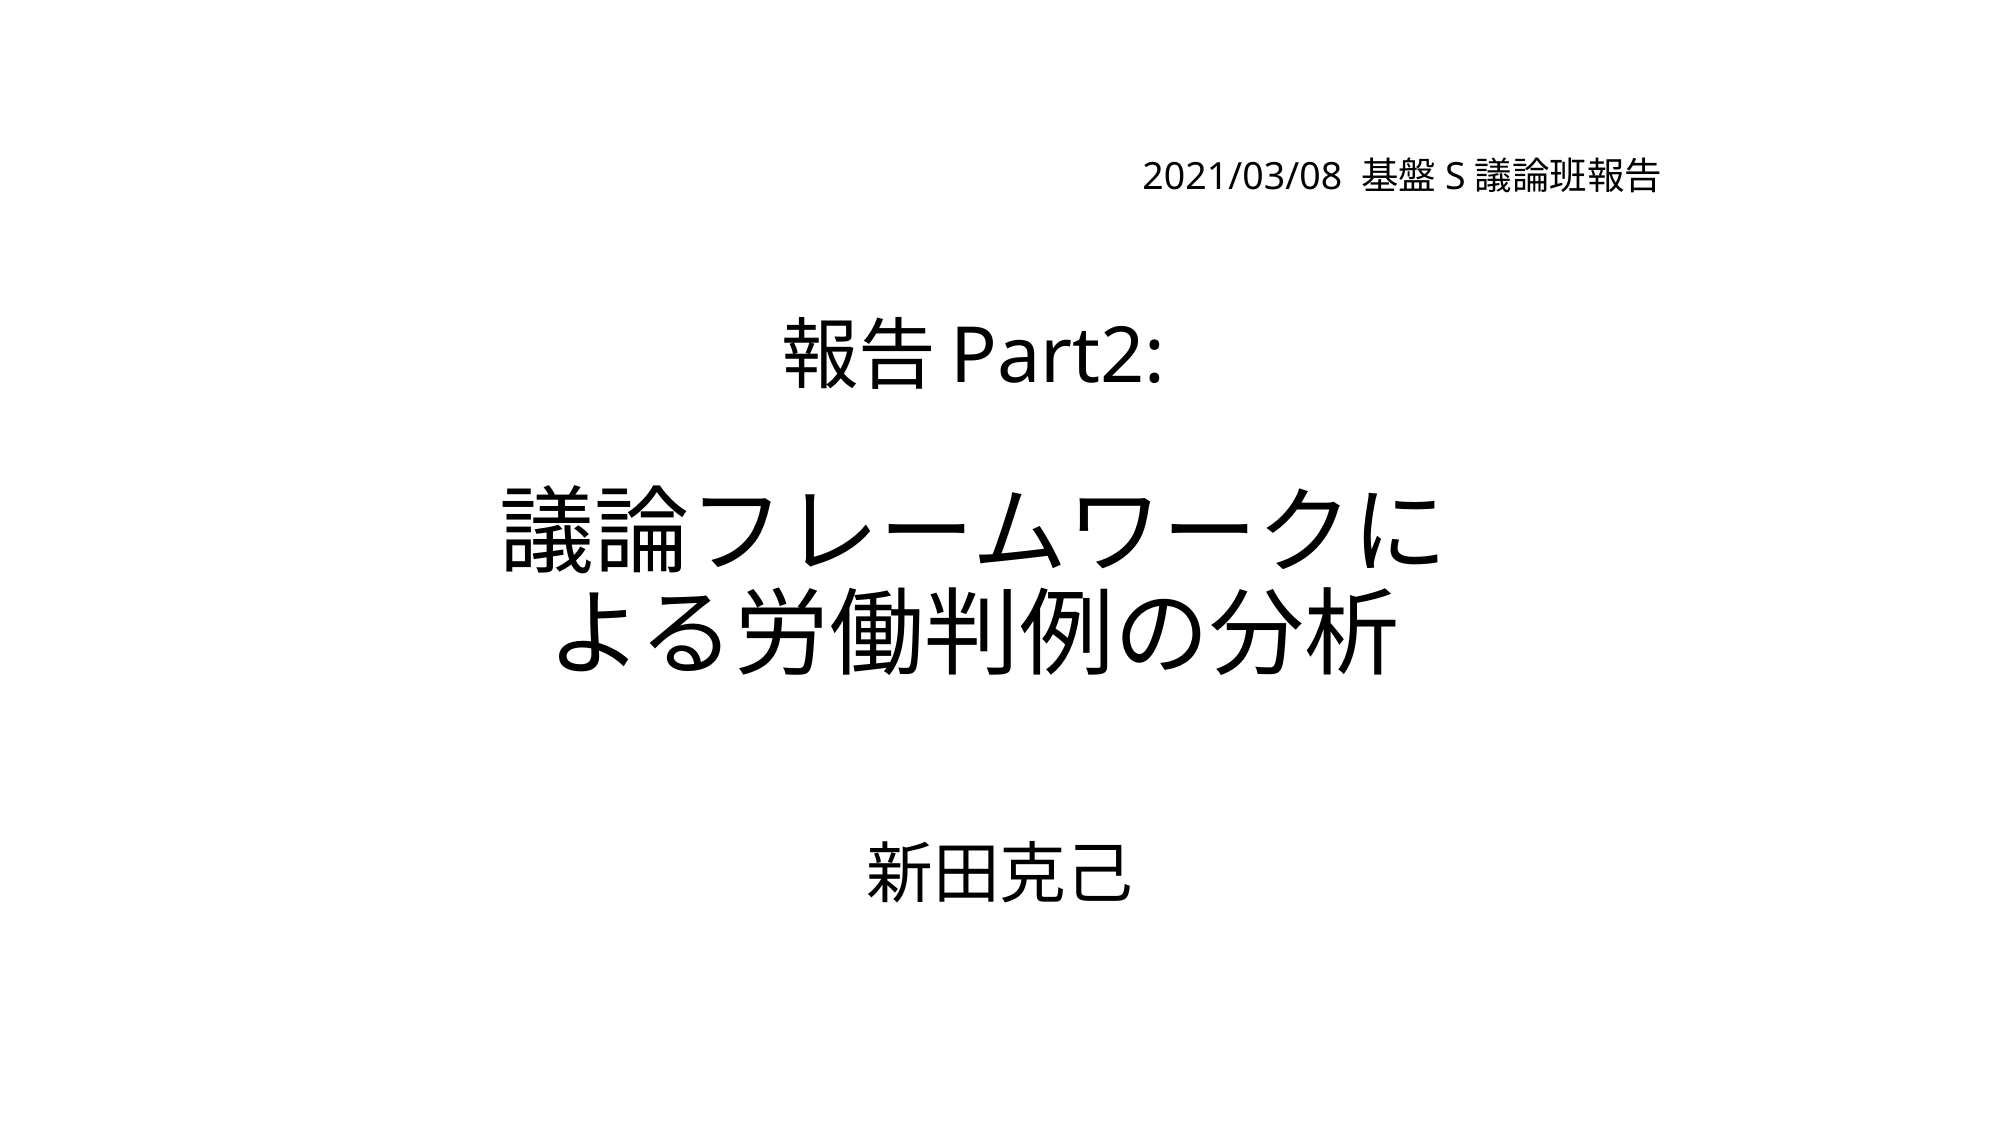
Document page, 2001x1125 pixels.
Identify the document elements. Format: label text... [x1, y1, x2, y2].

title 報告Part2: 議論フレームワークに よる労働判例の分析 [223, 304, 1724, 696]
text_box 2021/03/08 基盤S議論班報告 [1127, 144, 1677, 205]
subtitle 新田克己 [249, 658, 1750, 931]
